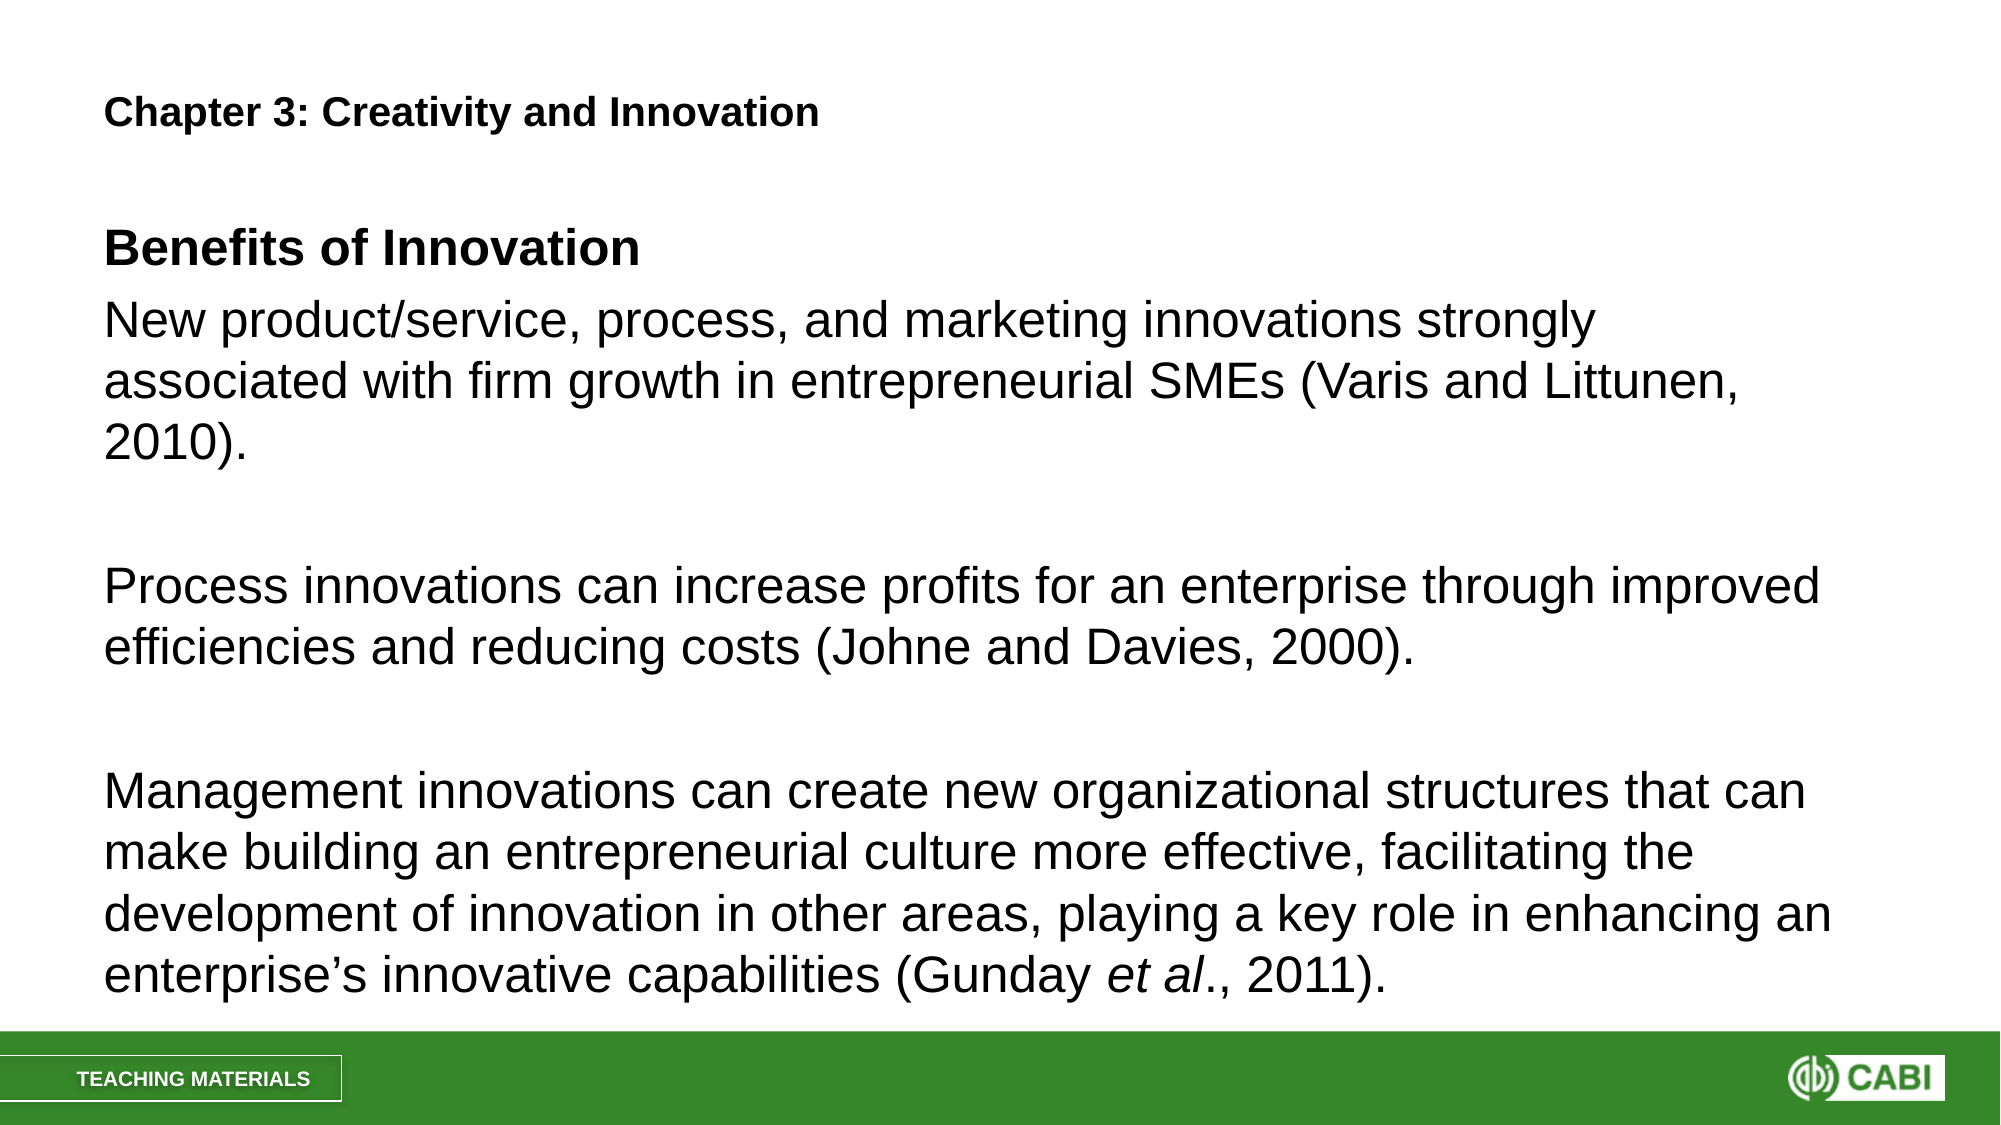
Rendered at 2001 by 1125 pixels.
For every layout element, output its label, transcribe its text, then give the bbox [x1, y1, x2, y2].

list Benefits of Innovation New product/service, process, and marketing innovations strongly associated with firm growth in entrepreneurial SMEs (Varis and Littunen, 2010). Process innovations can increase profits for an enterprise through improved efficiencies and reducing costs (Johne and Davies, 2000). Management innovations can create new organizational structures that can make building an entrepreneurial culture more effective, facilitating the development of innovation in other areas, playing a key role in enhancing an enterprise’s innovative capabilities (Gunday et al., 2011). [88, 206, 1861, 1012]
picture [1788, 1055, 1945, 1101]
title Chapter 3: Creativity and Innovation [88, 76, 1835, 209]
